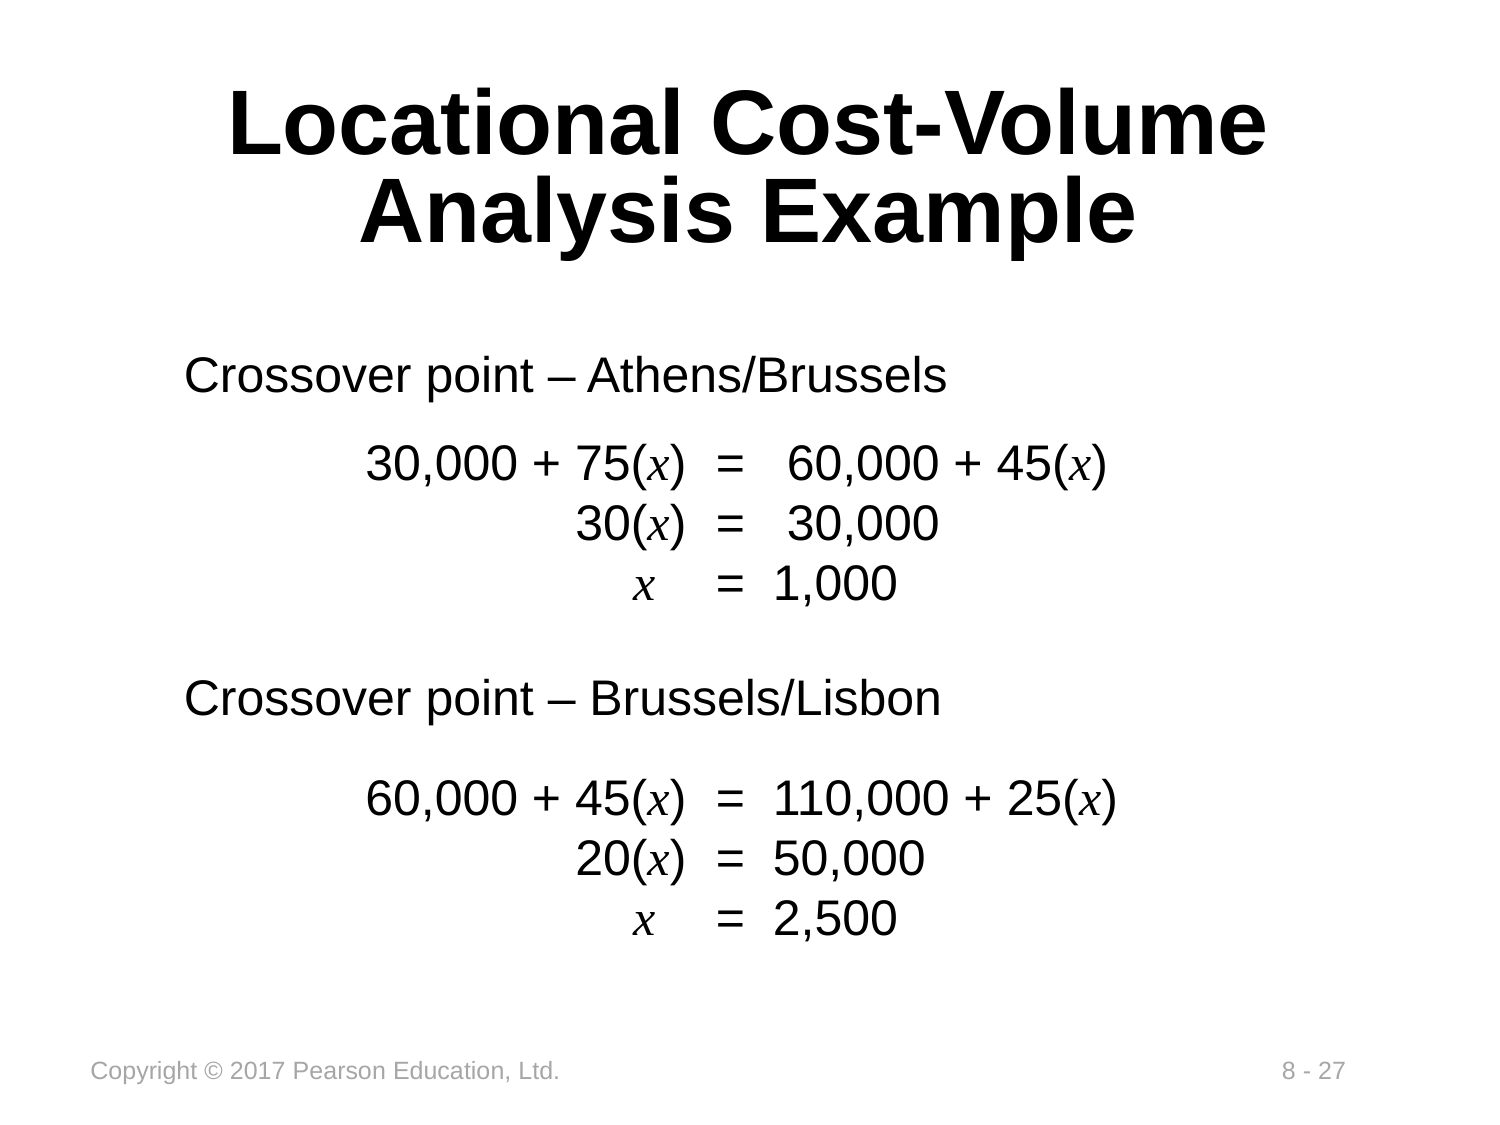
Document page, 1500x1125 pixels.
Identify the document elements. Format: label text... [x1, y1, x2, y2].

title Locational Cost-Volume Analysis Example [111, 68, 1386, 277]
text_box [164, 334, 1178, 620]
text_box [164, 657, 1178, 956]
